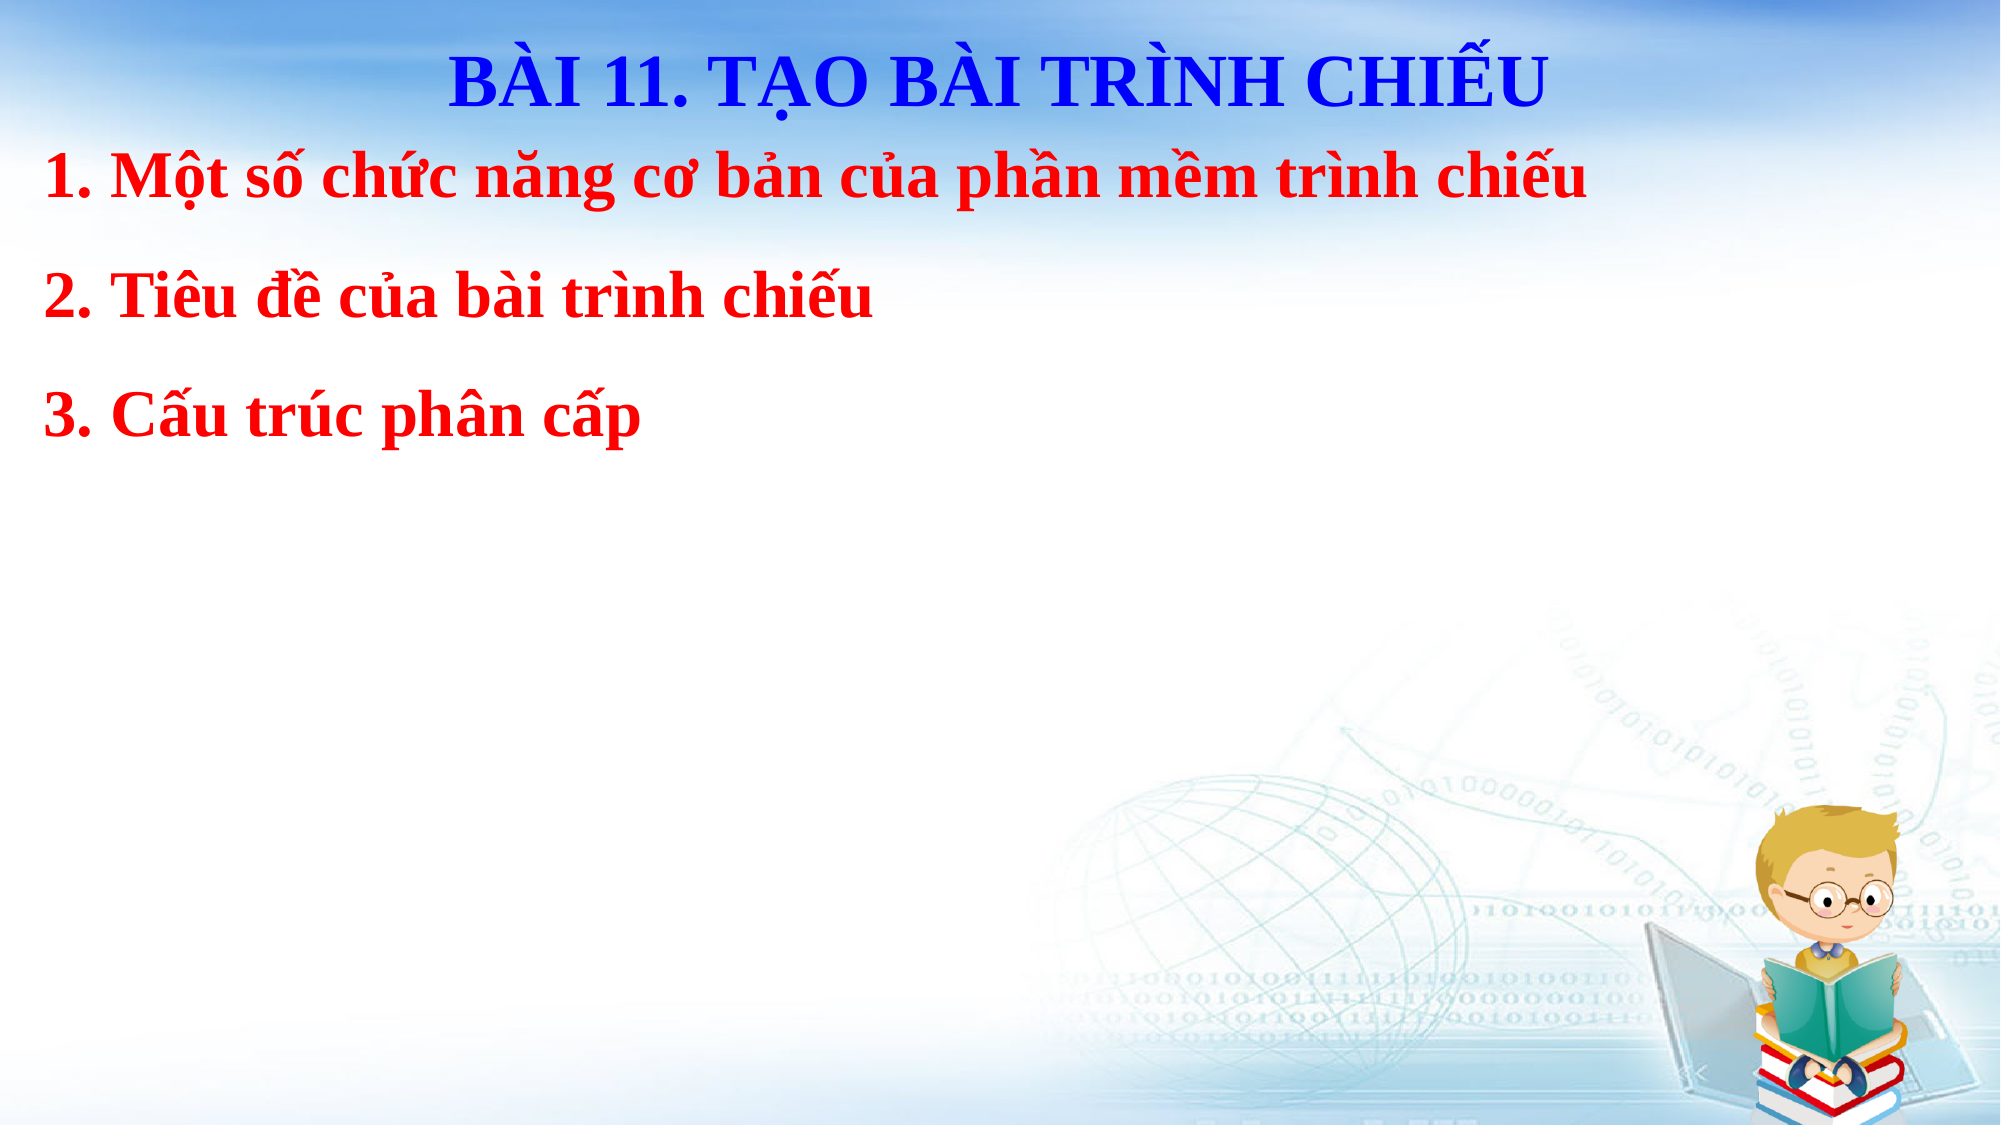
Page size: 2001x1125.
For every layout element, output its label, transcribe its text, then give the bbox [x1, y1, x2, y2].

text_box BÀI 11. TẠO BÀI TRÌNH CHIẾU [0, 21, 2000, 132]
text_box 3. Cấu trúc phân cấp [23, 359, 1874, 460]
picture [0, 0, 2001, 1125]
text_box 2. Tiêu đề của bài trình chiếu [23, 240, 1874, 341]
text_box 1. Một số chức năng cơ bản của phần mềm trình chiếu [23, 121, 1874, 221]
